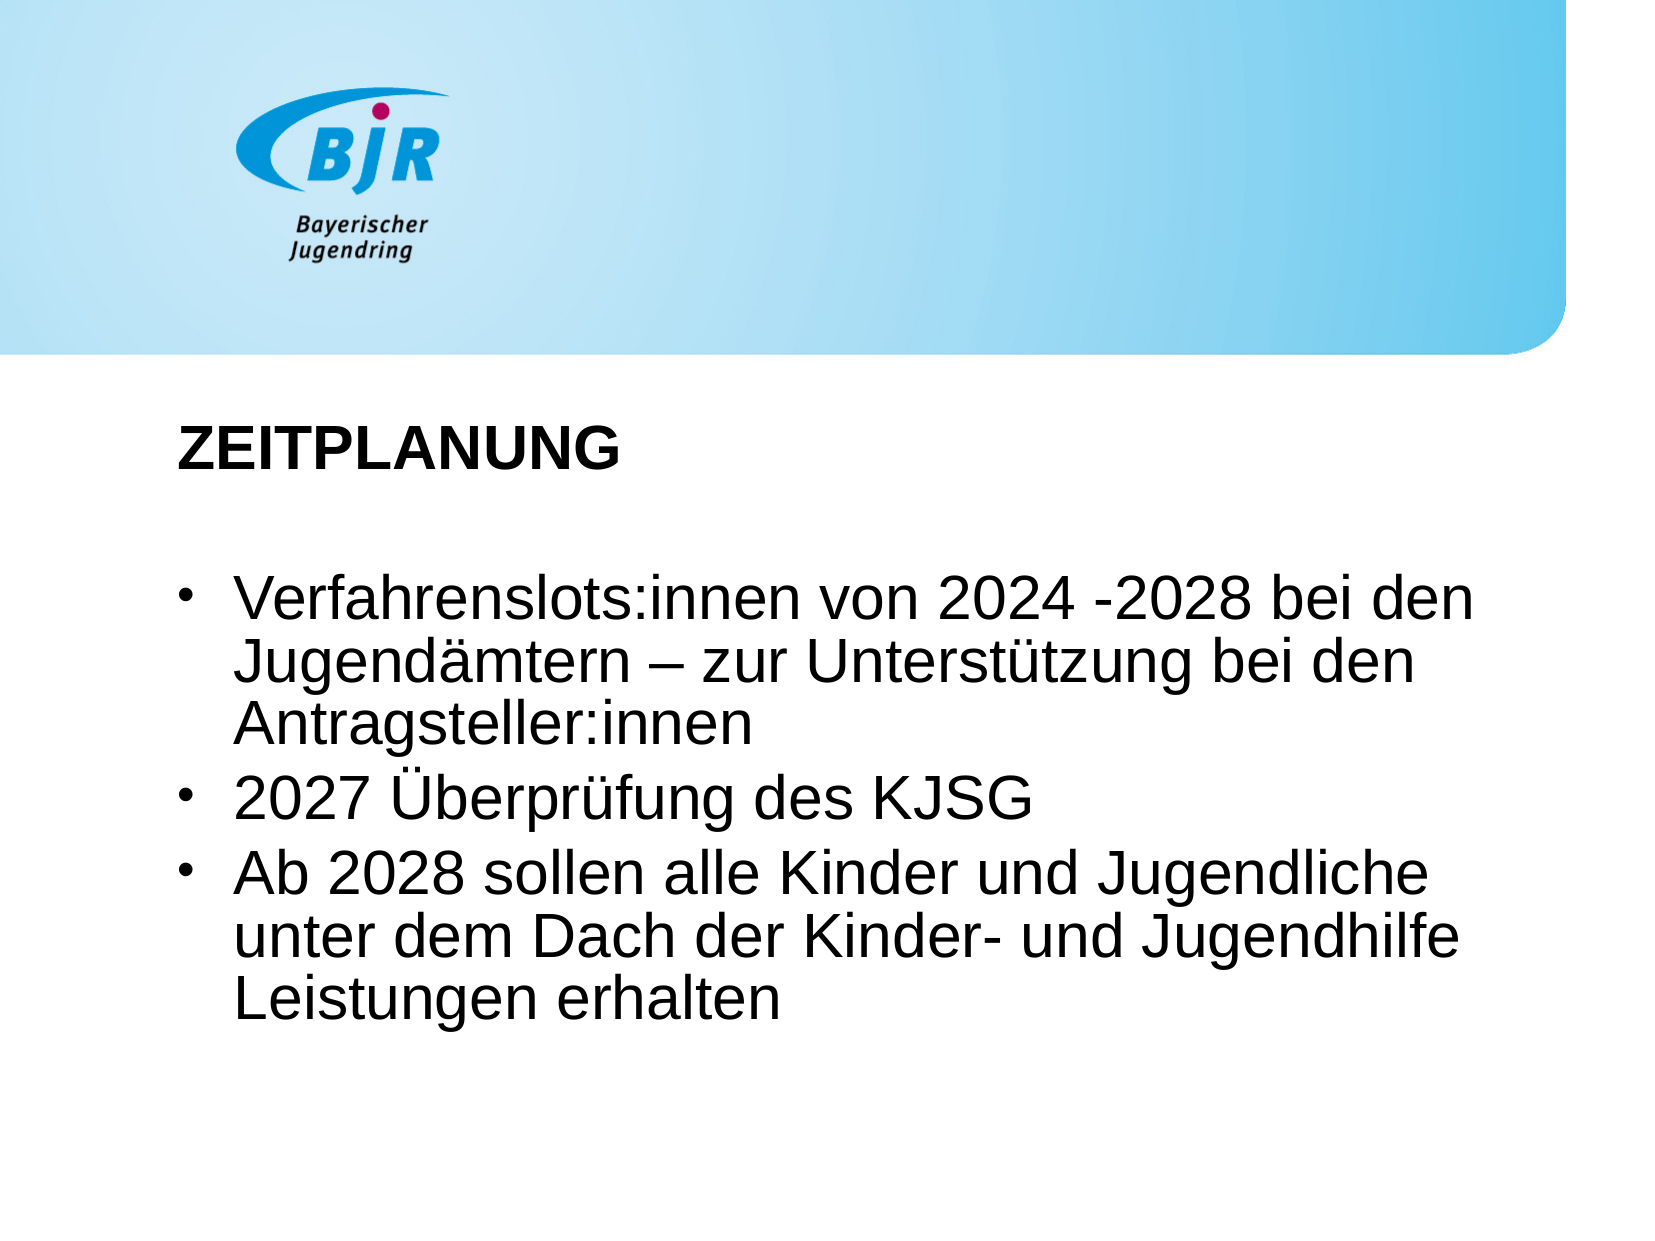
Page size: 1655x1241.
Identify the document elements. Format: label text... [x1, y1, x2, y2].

picture [0, 0, 1655, 1241]
subtitle ZEITPLANUNG Verfahrenslots:innen von 2024 -2028 bei den Jugendämtern – zur Unterstützung bei den Antragsteller:innen 2027 Überprüfung des KJSG Ab 2028 sollen alle Kinder und Jugendliche unter dem Dach der Kinder- und Jugendhilfe Leistungen erhalten [177, 419, 1513, 1105]
